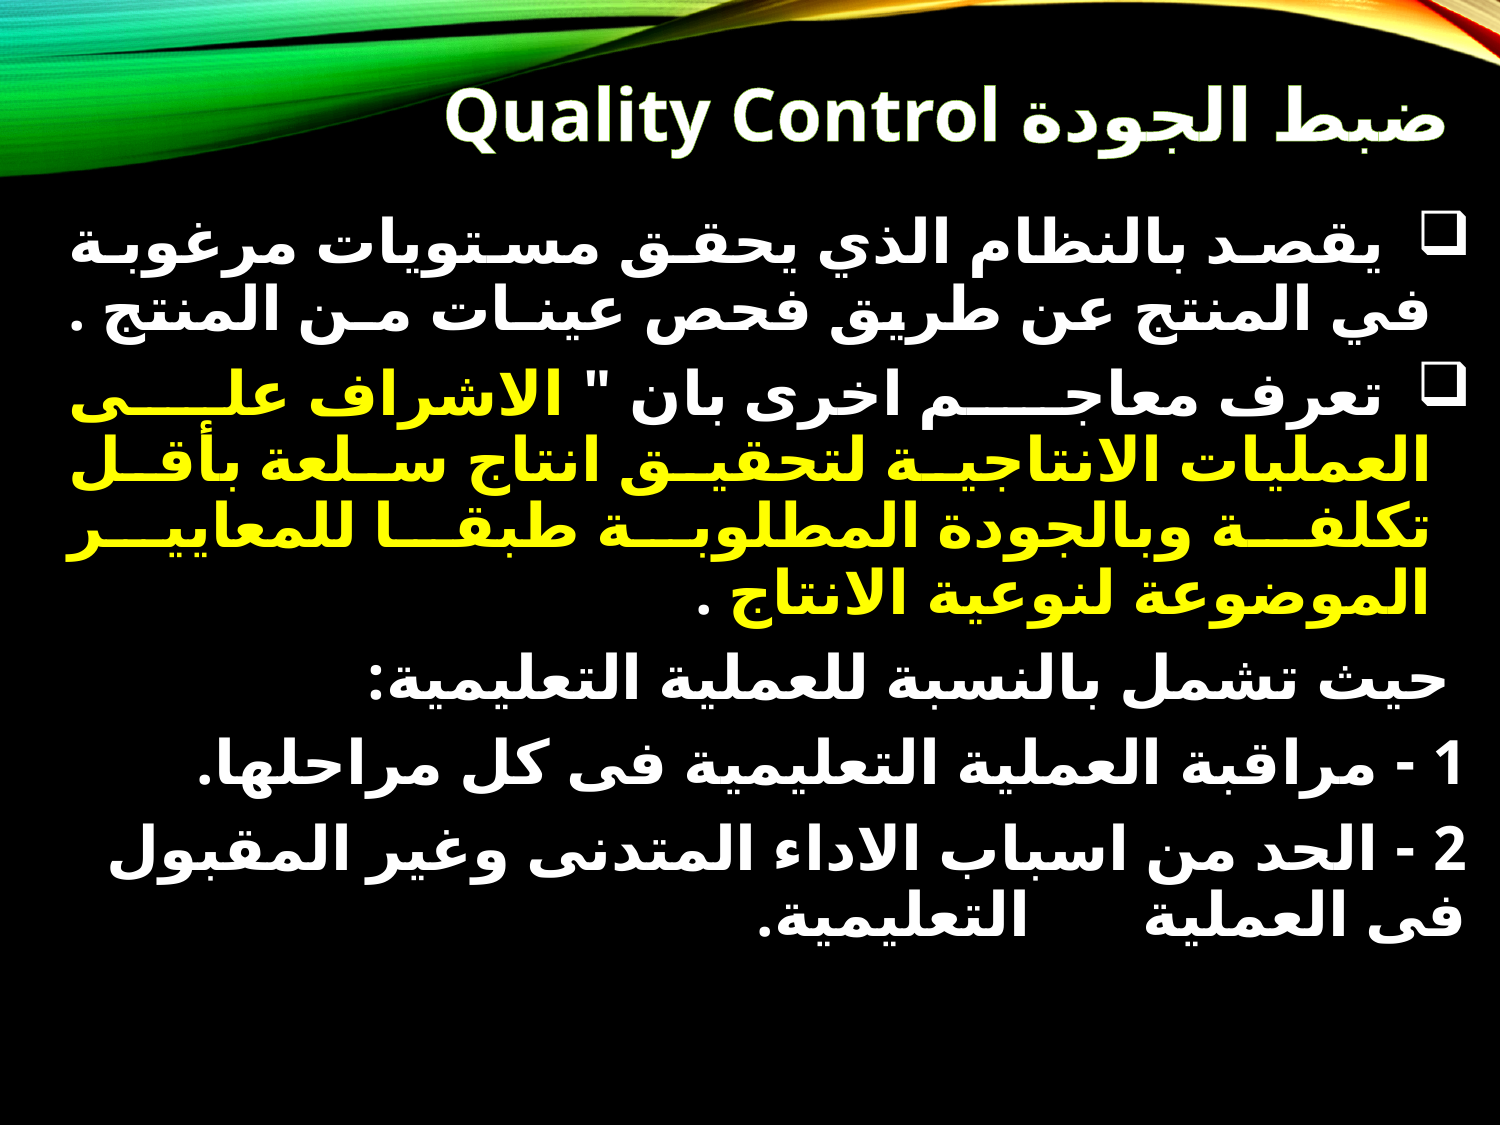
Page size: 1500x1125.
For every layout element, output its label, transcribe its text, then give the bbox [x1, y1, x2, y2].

list يقصد بالنظام الذي يحقق مستويات مرغوبة في المنتج عن طريق فحص عينـات مـن المنتج . تعرف معاجم اخرى بان " الاشراف على العمليات الانتاجية لتحقيق انتاج سلعة بأقل تكلفة وبالجودة المطلوبة طبقا للمعايير الموضوعة لنوعية الانتاج . حيث تشمل بالنسبة للعملية التعليمية: 1 - مراقبة العملية التعليمية فى كل مراحلها. 2 - الحد من اسباب الاداء المتدنى وغير المقبول فى العملية التعليمية. [53, 203, 1483, 1028]
picture [0, 0, 1500, 178]
title Quality Control ضبط الجودة [419, 30, 1466, 203]
